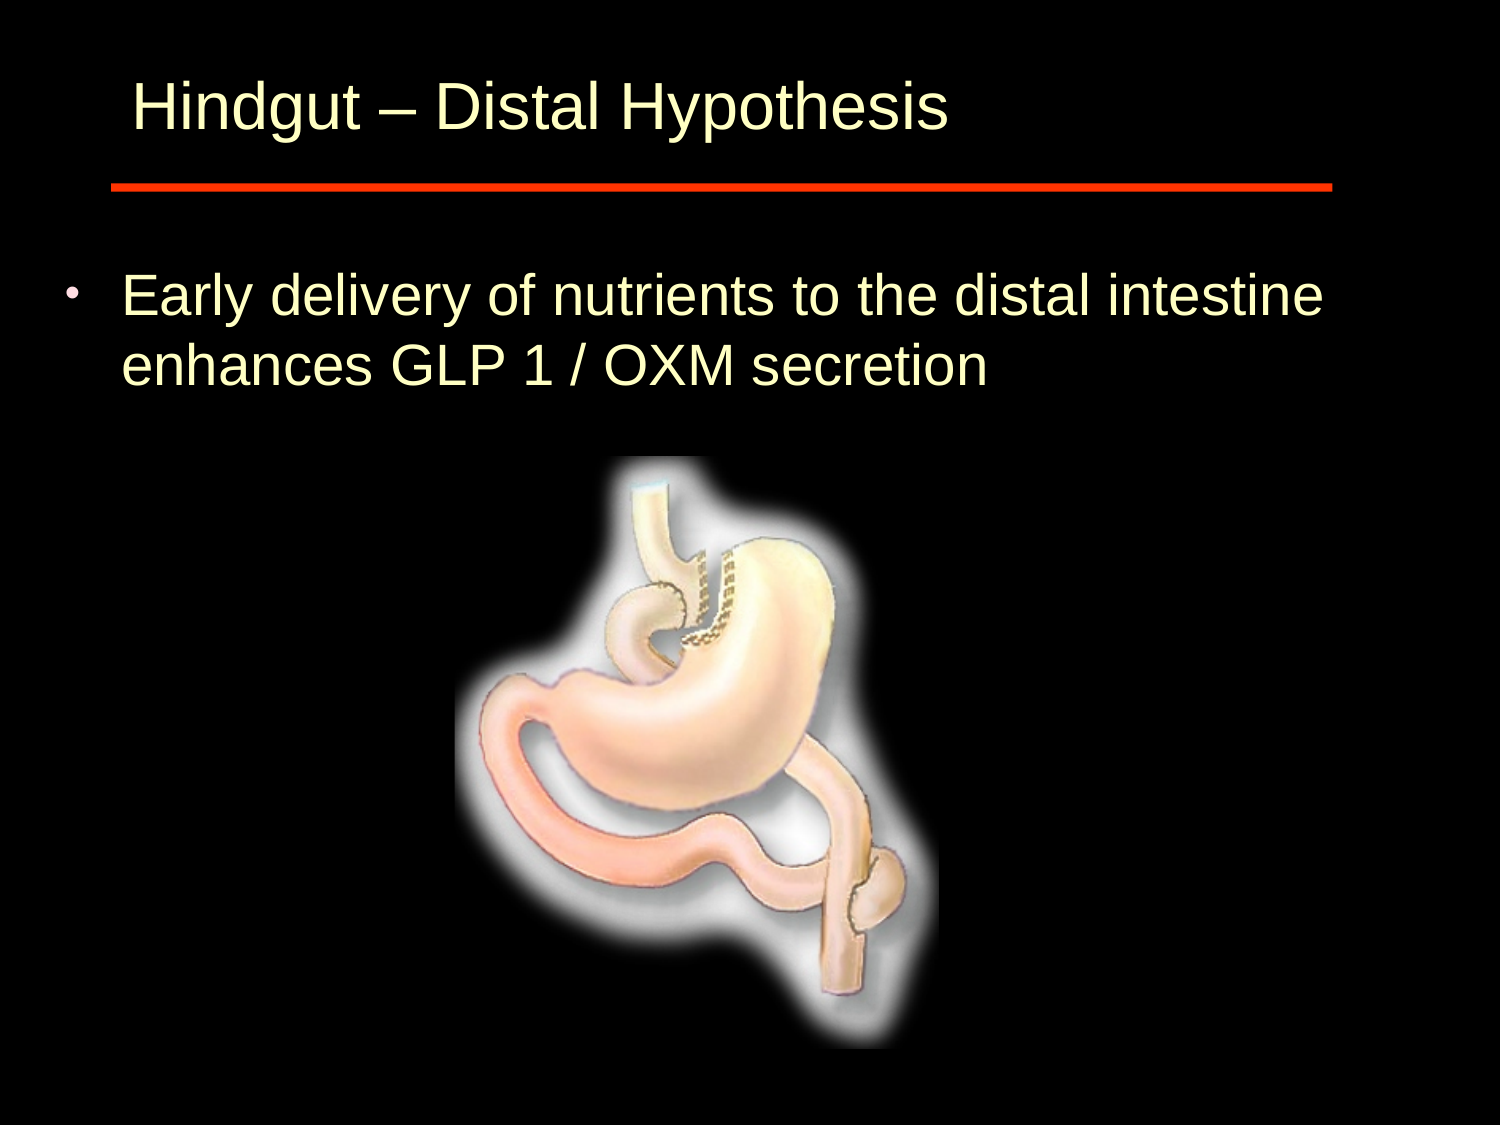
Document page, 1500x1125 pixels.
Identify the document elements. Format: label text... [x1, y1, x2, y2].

title Hindgut – Distal Hypothesis [116, 54, 1414, 163]
list Early delivery of nutrients to the distal intestine enhances GLP 1 / OXM secretion [49, 249, 1500, 1101]
picture [454, 455, 940, 1049]
